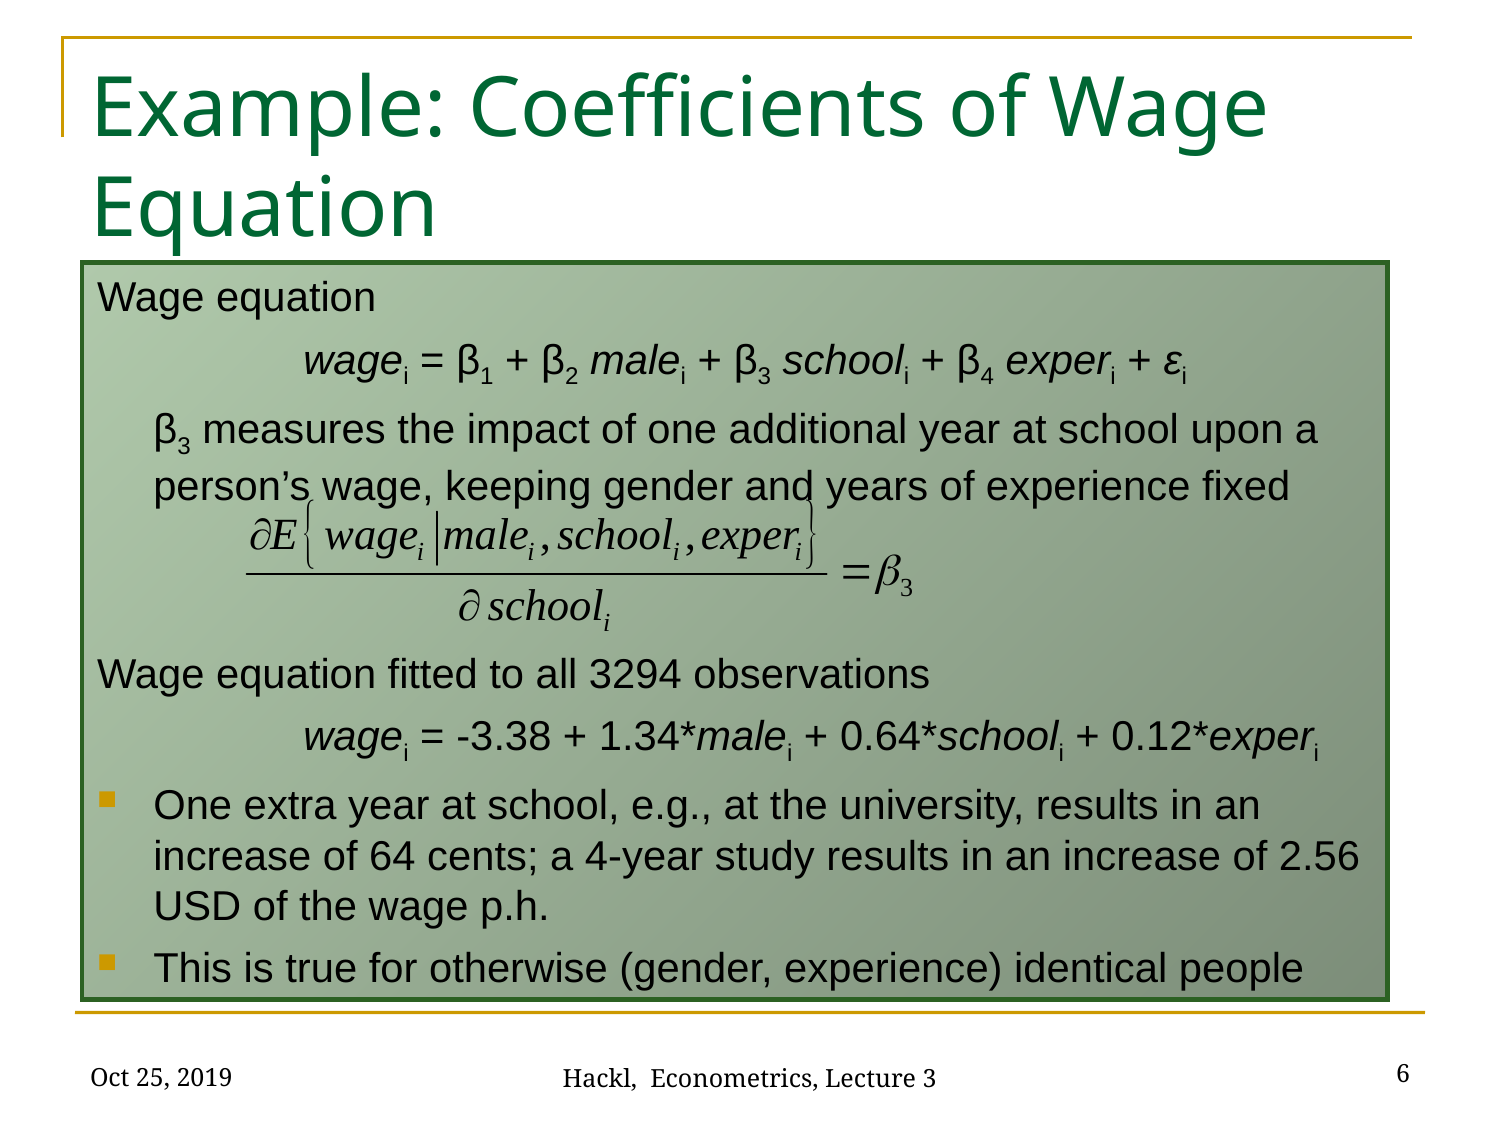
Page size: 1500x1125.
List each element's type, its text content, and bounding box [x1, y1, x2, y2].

slide_number 6 [1074, 1023, 1426, 1100]
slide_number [74, 1023, 426, 1100]
title Example: Coefficients of Wage Equation [74, 45, 1426, 233]
footer Hackl, Econometrics, Lecture 3 [512, 1024, 988, 1101]
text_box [238, 499, 920, 642]
list Wage equation wagei = β1 + β2 malei + β3 schooli + β4 experi + εi β3 measures the impact of one additional year at school upon a person’s wage, keeping gender and years of experience fixed Wage equation fitted to all 3294 observations wagei = -3.38 + 1.34*malei + 0.64*schooli + 0.12*experi One extra year at school, e.g., at the university, results in an increase of 64 cents; a 4-year study results in an increase of 2.56 USD of the wage p.h. This is true for otherwise (gender, experience) identical people [81, 262, 1388, 1000]
